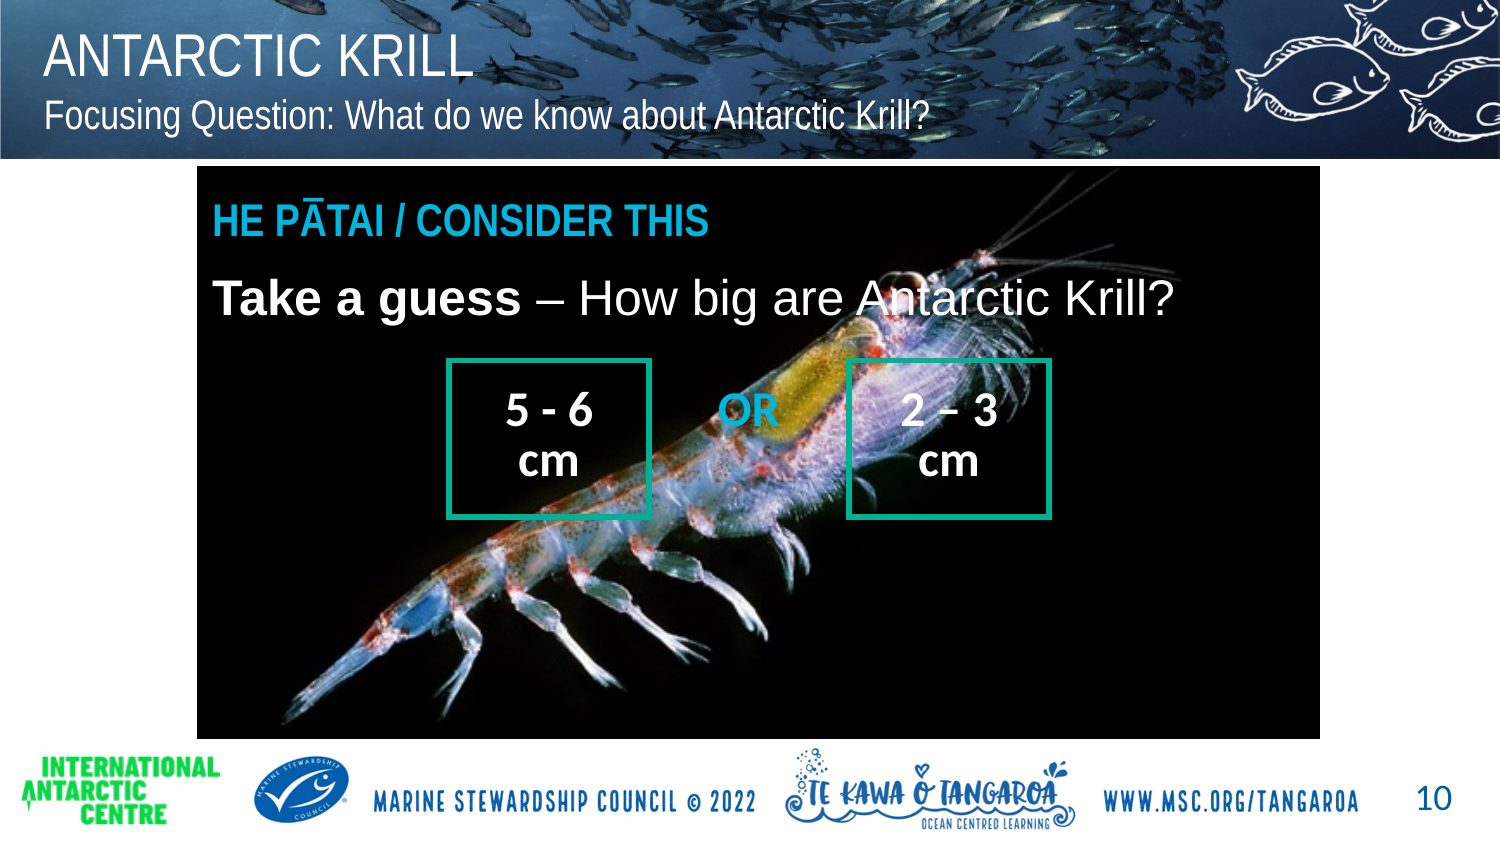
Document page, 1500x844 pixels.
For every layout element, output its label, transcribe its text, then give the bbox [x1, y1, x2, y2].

picture [197, 166, 1320, 740]
text_box ANTARCTIC KRILL Focusing Question: What do we know about Antarctic Krill? [28, 8, 1215, 146]
picture [0, 0, 1500, 182]
picture [21, 741, 1381, 844]
text_box HE PĀTAI / CONSIDER THIS Take a guess – How big are Antarctic Krill? [197, 176, 1325, 783]
